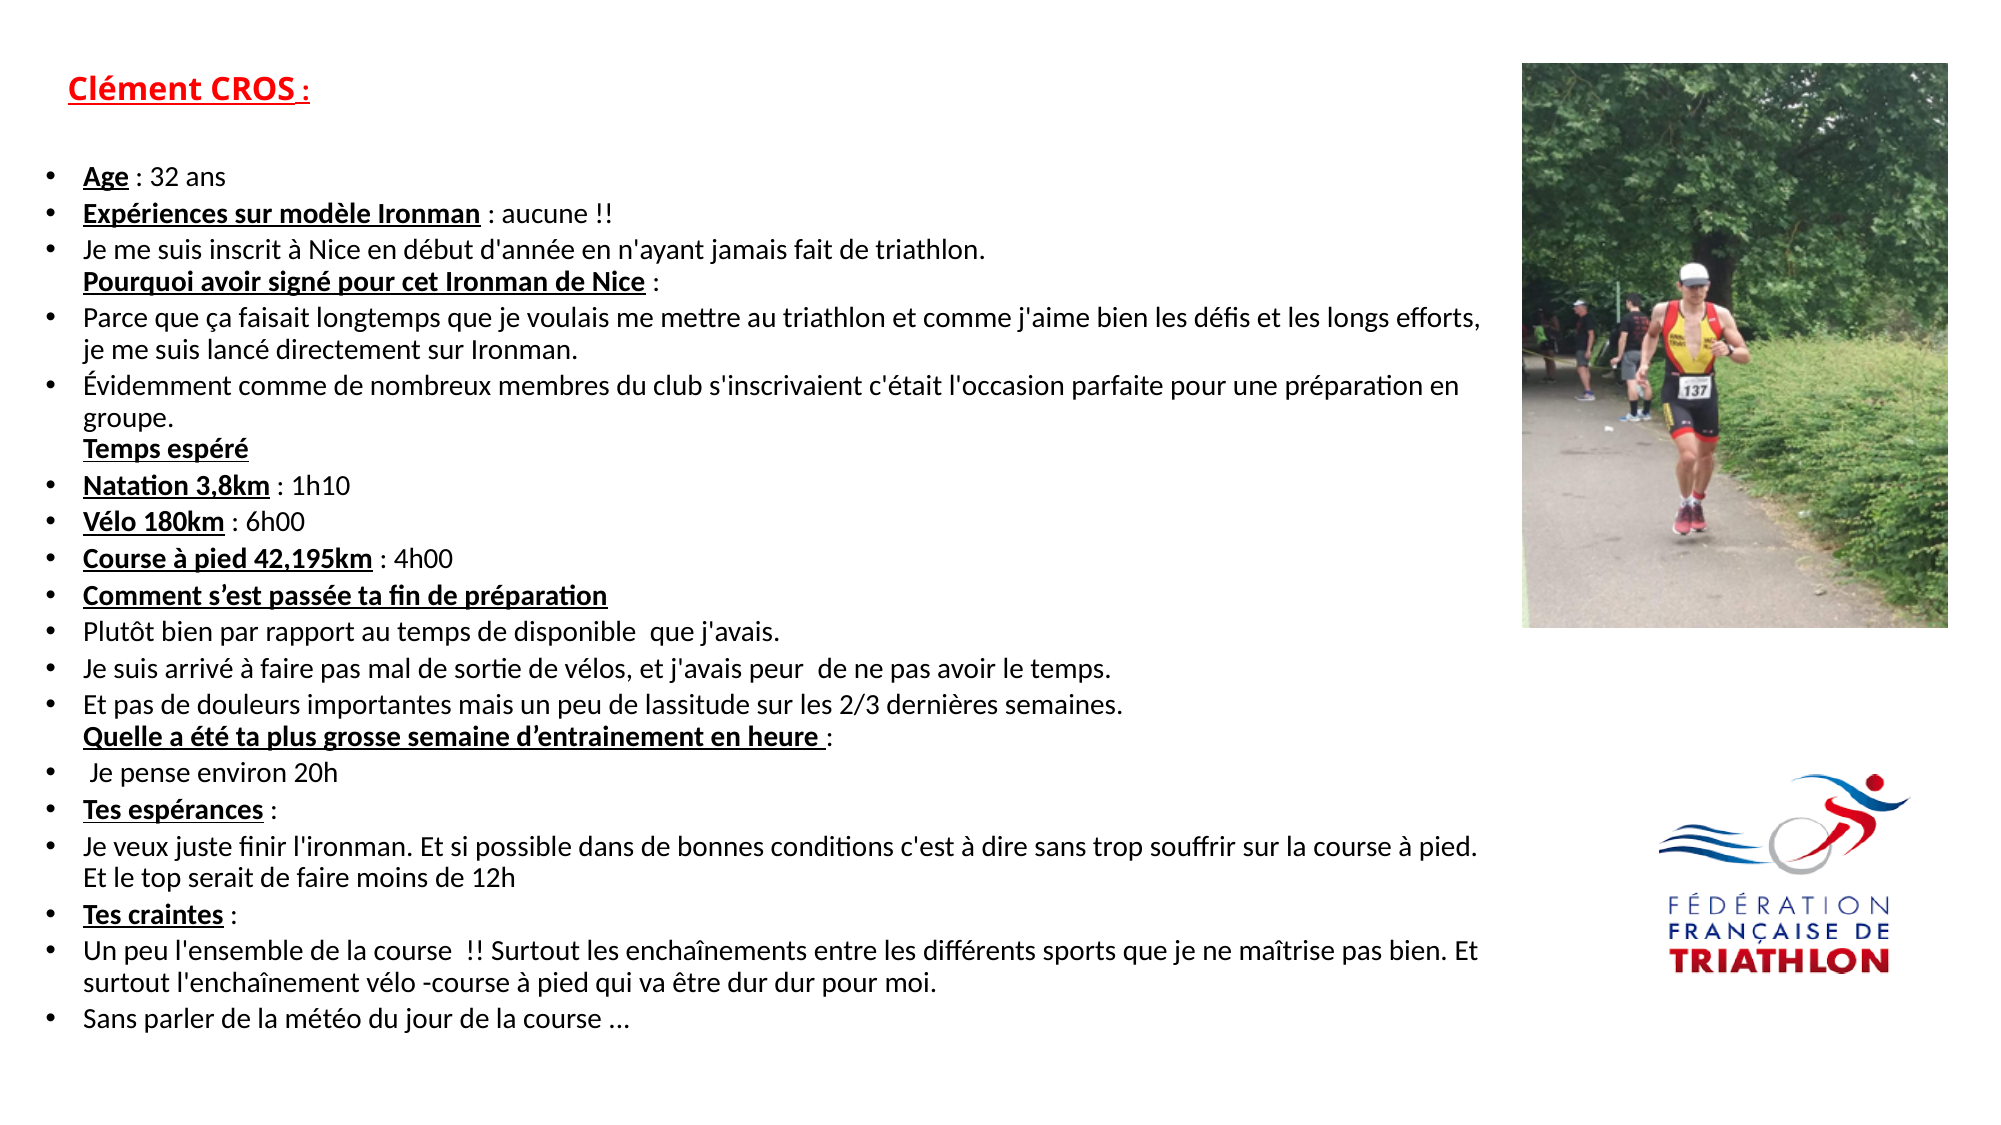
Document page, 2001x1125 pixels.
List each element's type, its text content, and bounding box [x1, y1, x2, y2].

title Clément CROS : [52, 29, 1778, 154]
picture [1659, 747, 1922, 990]
picture [1522, 63, 1948, 628]
list Age : 32 ans Expériences sur modèle Ironman : aucune !! Je me suis inscrit à Nice en début d'année en n'ayant jamais fait de triathlon. Pourquoi avoir signé pour cet Ironman de Nice : Parce que ça faisait longtemps que je voulais me mettre au triathlon et comme j'aime bien les défis et les longs efforts, je me suis lancé directement sur Ironman. Évidemment comme de nombreux membres du club s'inscrivaient c'était l'occasion parfaite pour une préparation en groupe. Temps espéré Natation 3,8km : 1h10 Vélo 180km : 6h00 Course à pied 42,195km : 4h00 Comment s’est passée ta fin de préparation Plutôt bien par rapport au temps de disponible que j'avais. Je suis arrivé à faire pas mal de sortie de vélos, et j'avais peur de ne pas avoir le temps. Et pas de douleurs importantes mais un peu de lassitude sur les 2/3 dernières semaines. Quelle a été ta plus grosse semaine d’entrainement en heure : Je pense environ 20h Tes espérances : Je veux juste finir l'ironman. Et si possible dans de bonnes conditions c'est à dire sans trop souffrir sur la course à pied. Et le top serait de faire moins de 12h Tes craintes : Un peu l'ensemble de la course !! Surtout les enchaînements entre les différents sports que je ne maîtrise pas bien. Et surtout l'enchaînement vélo -course à pied qui va être dur dur pour moi. Sans parler de la météo du jour de la course ... [30, 153, 1500, 1052]
